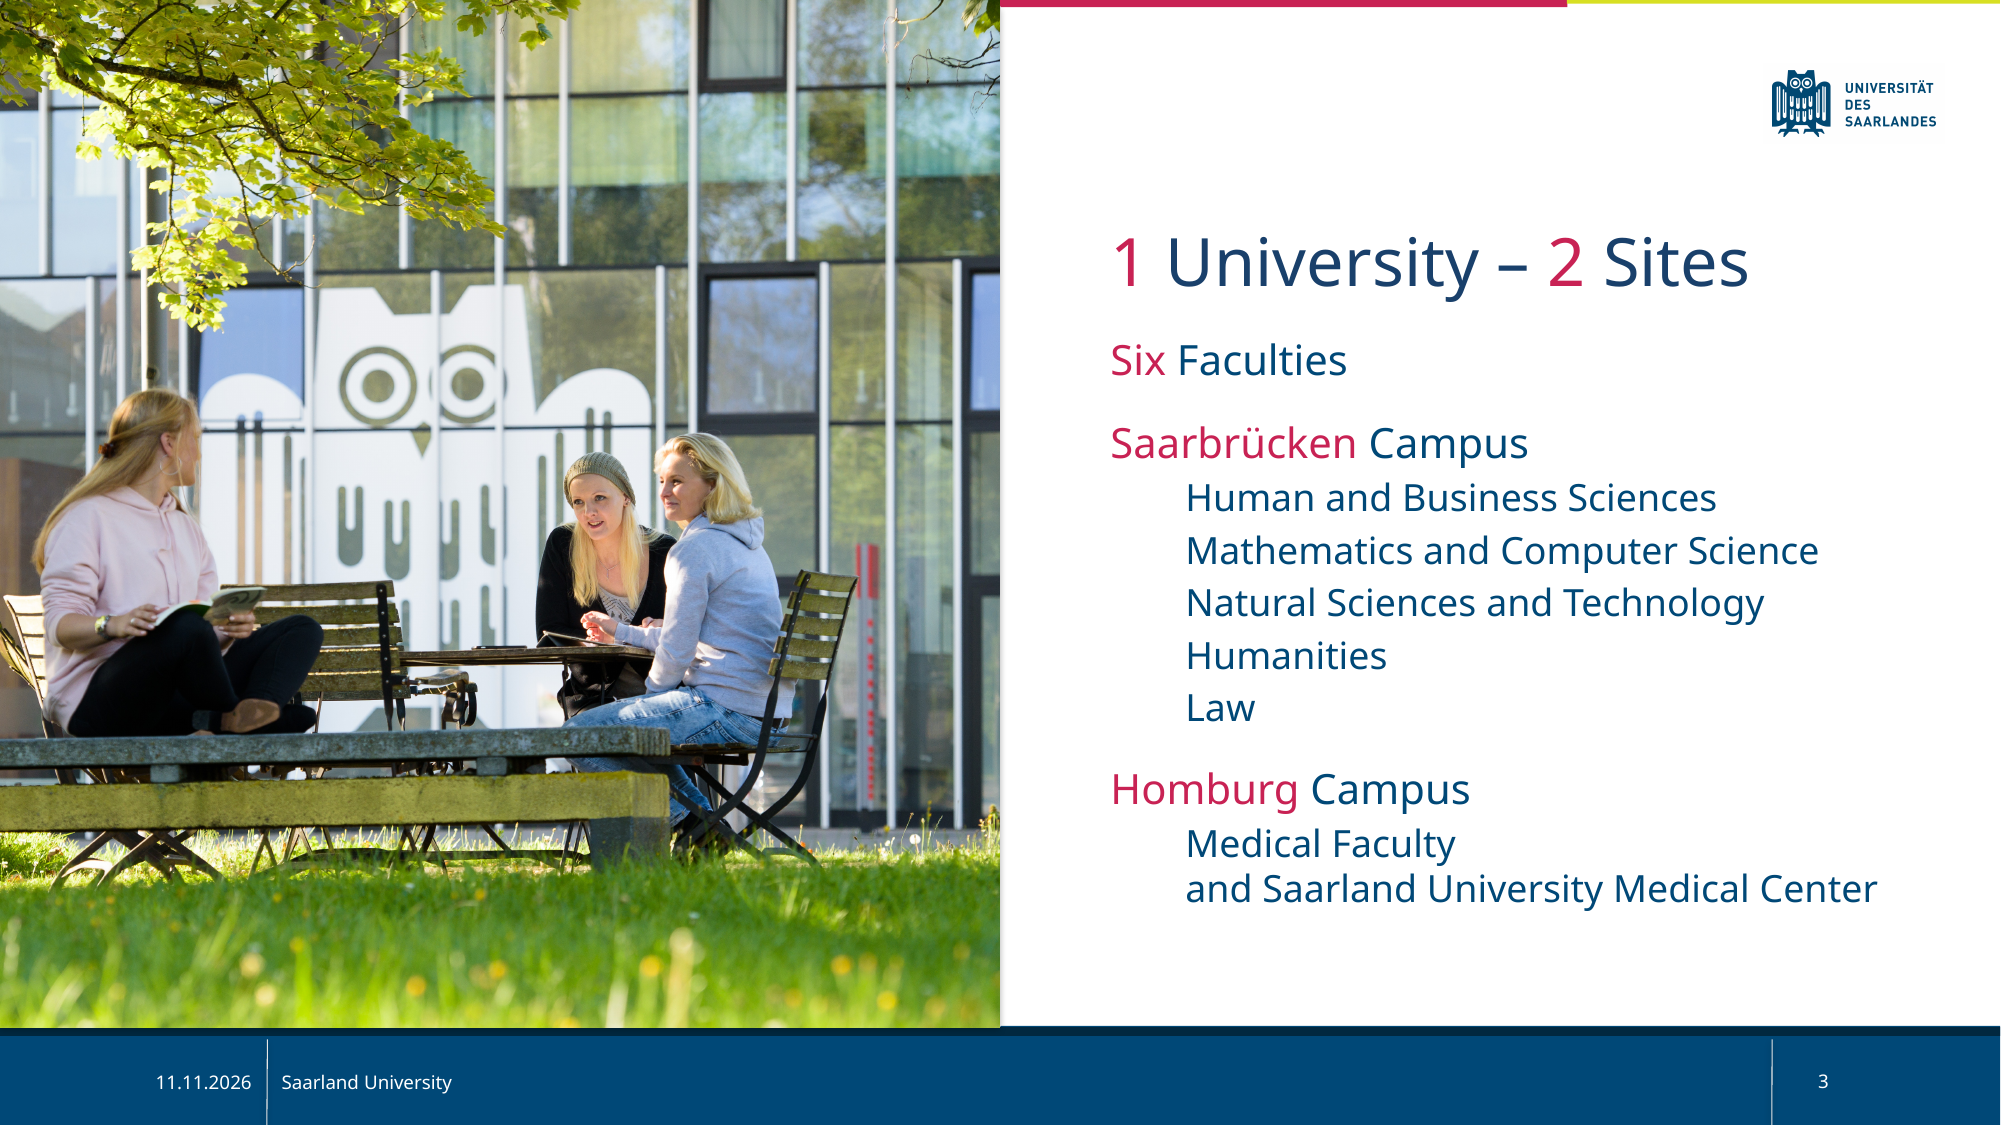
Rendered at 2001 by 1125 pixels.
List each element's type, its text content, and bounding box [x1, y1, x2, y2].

picture [0, 0, 1001, 1028]
slide_number 3 [1803, 1052, 2000, 1113]
list 1 University – 2 Sites Six Faculties Saarbrücken Campus Human and Business Sciences Mathematics and Computer Science Natural Sciences and Technology Humanities Law Homburg Campus Medical Faculty and Saarland University Medical Center [1110, 172, 1939, 936]
picture [1763, 63, 1945, 144]
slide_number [65, 1053, 267, 1113]
footer Saarland University [266, 1052, 1741, 1113]
